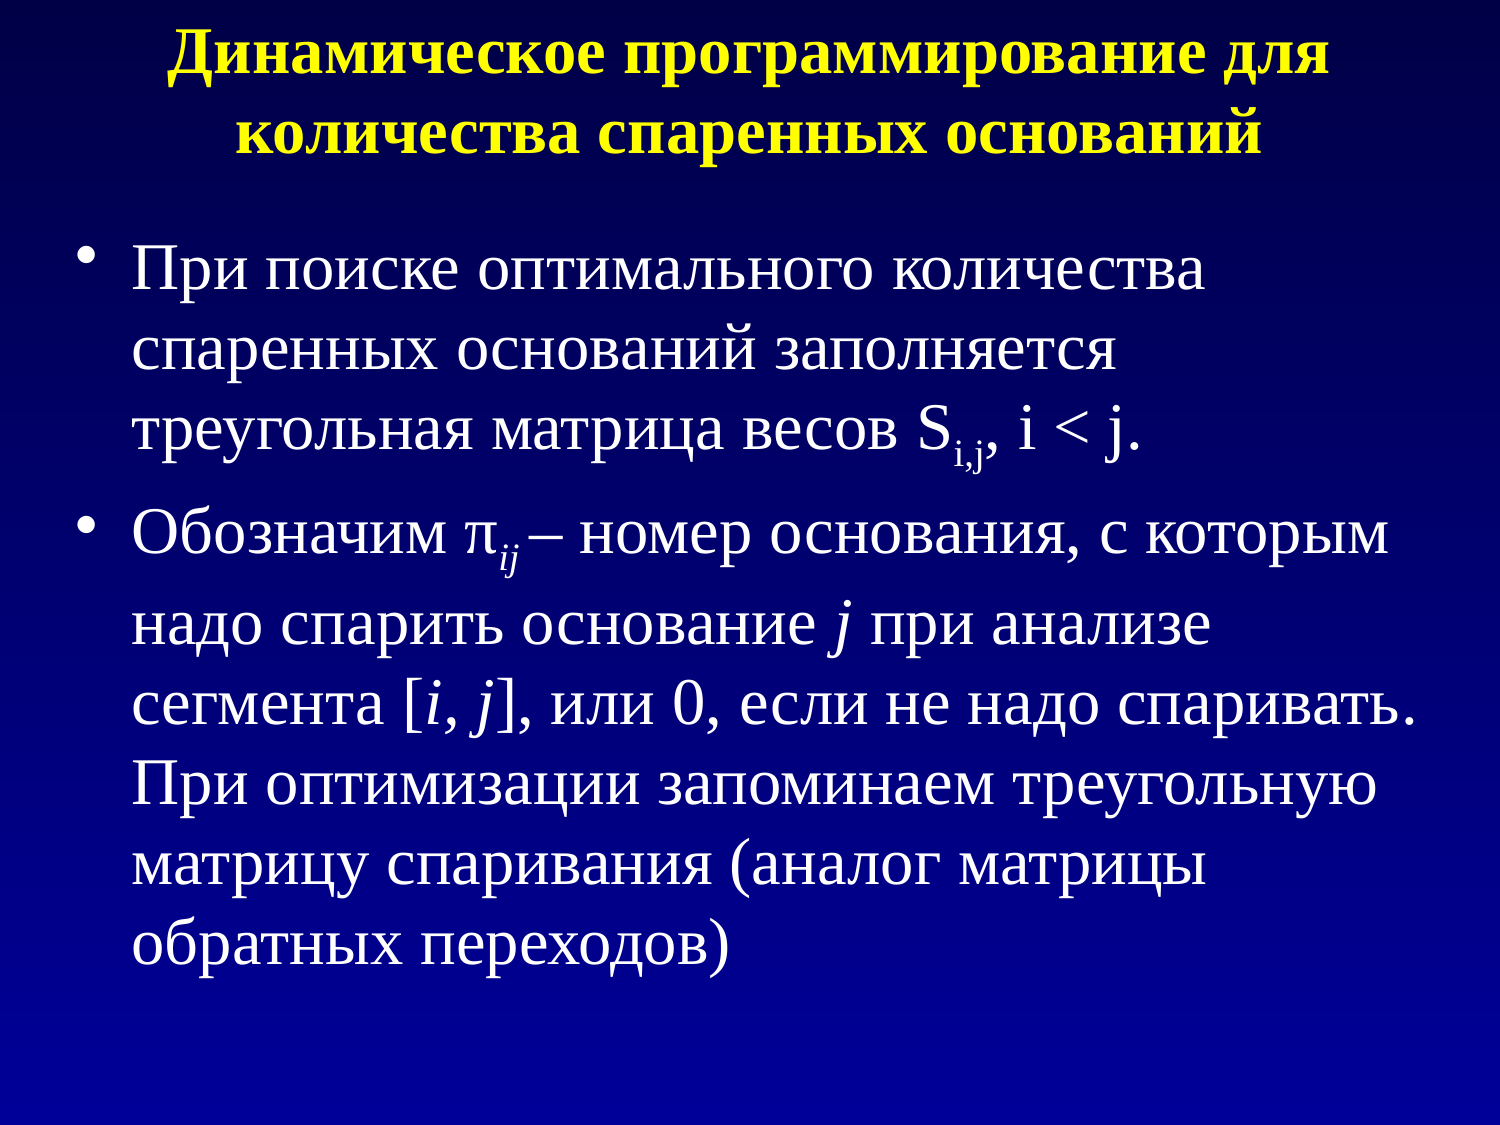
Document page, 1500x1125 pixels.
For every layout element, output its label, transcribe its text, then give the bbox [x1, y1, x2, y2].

list При поиске оптимального количества спаренных оснований заполняется треугольная матрица весов Si,j, i < j. Обозначим πij – номер основания, с которым надо спарить основание j при анализе сегмента [i, j], или 0, если не надо спаривать. При оптимизации запоминаем треугольную матрицу спаривания (аналог матрицы обратных переходов) [59, 215, 1445, 1067]
title Динамическое программирование для количества спаренных оснований [0, 0, 1500, 174]
